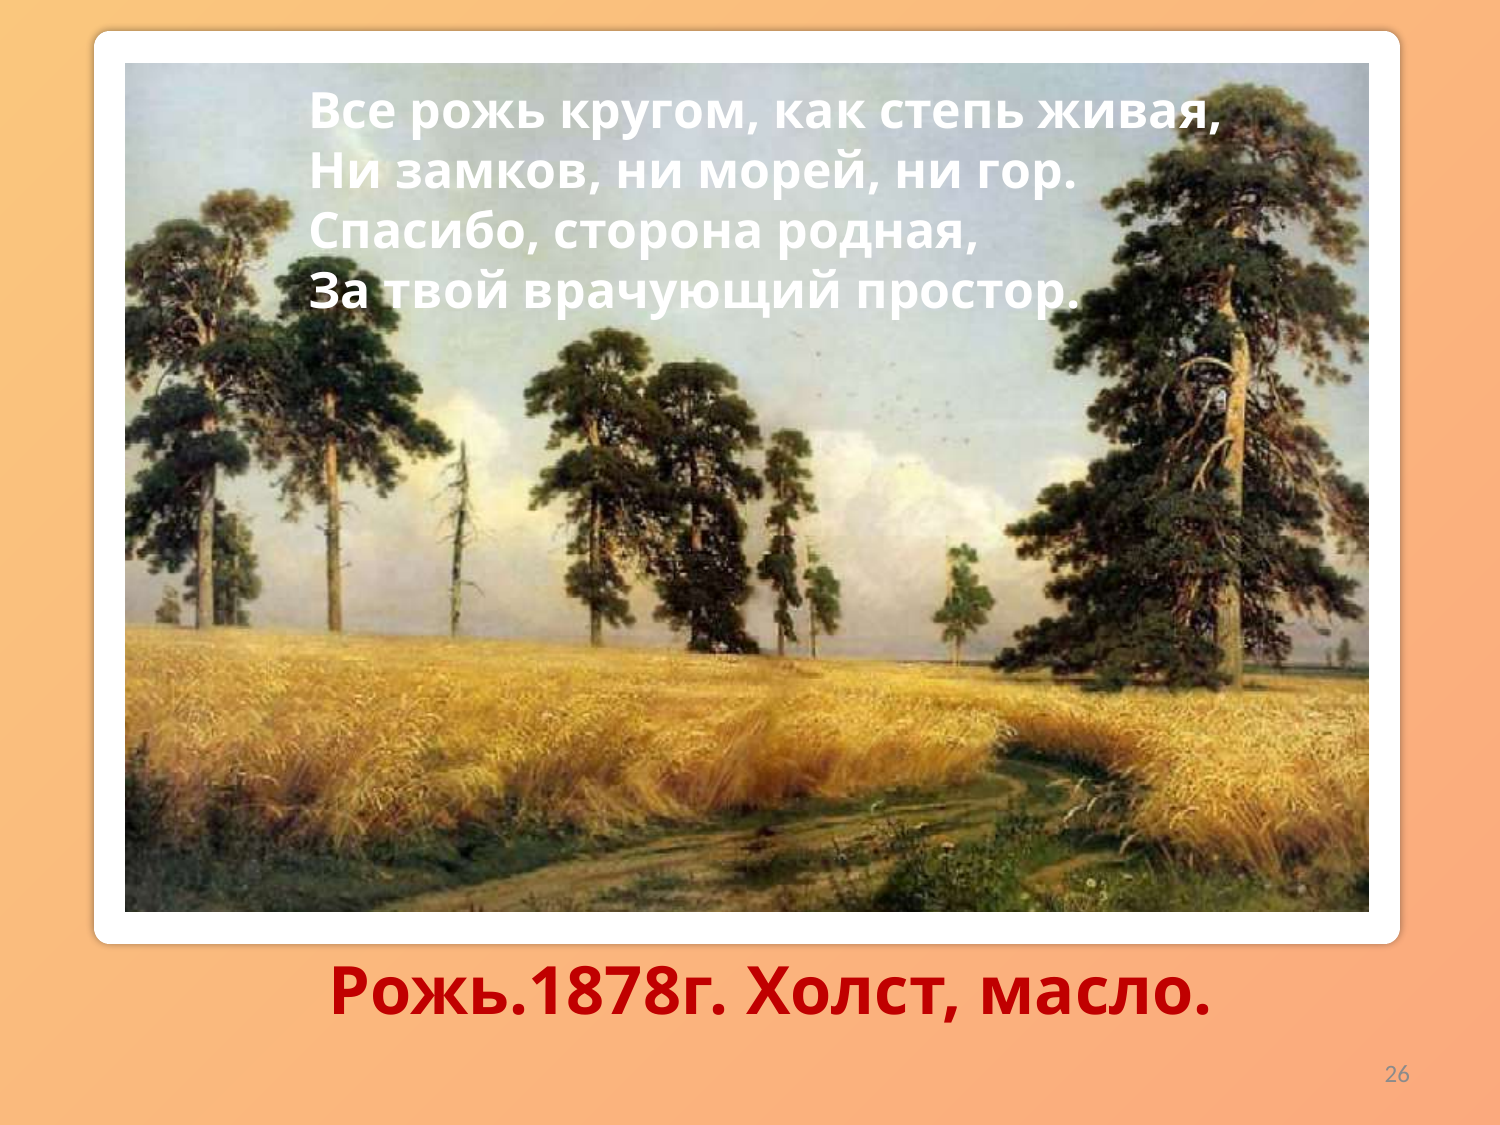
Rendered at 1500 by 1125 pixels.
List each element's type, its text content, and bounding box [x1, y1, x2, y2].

slide_number 26 [1074, 1042, 1425, 1103]
text_box Рожь.1878г. Холст, масло. [313, 940, 1228, 1036]
picture [124, 62, 1370, 913]
